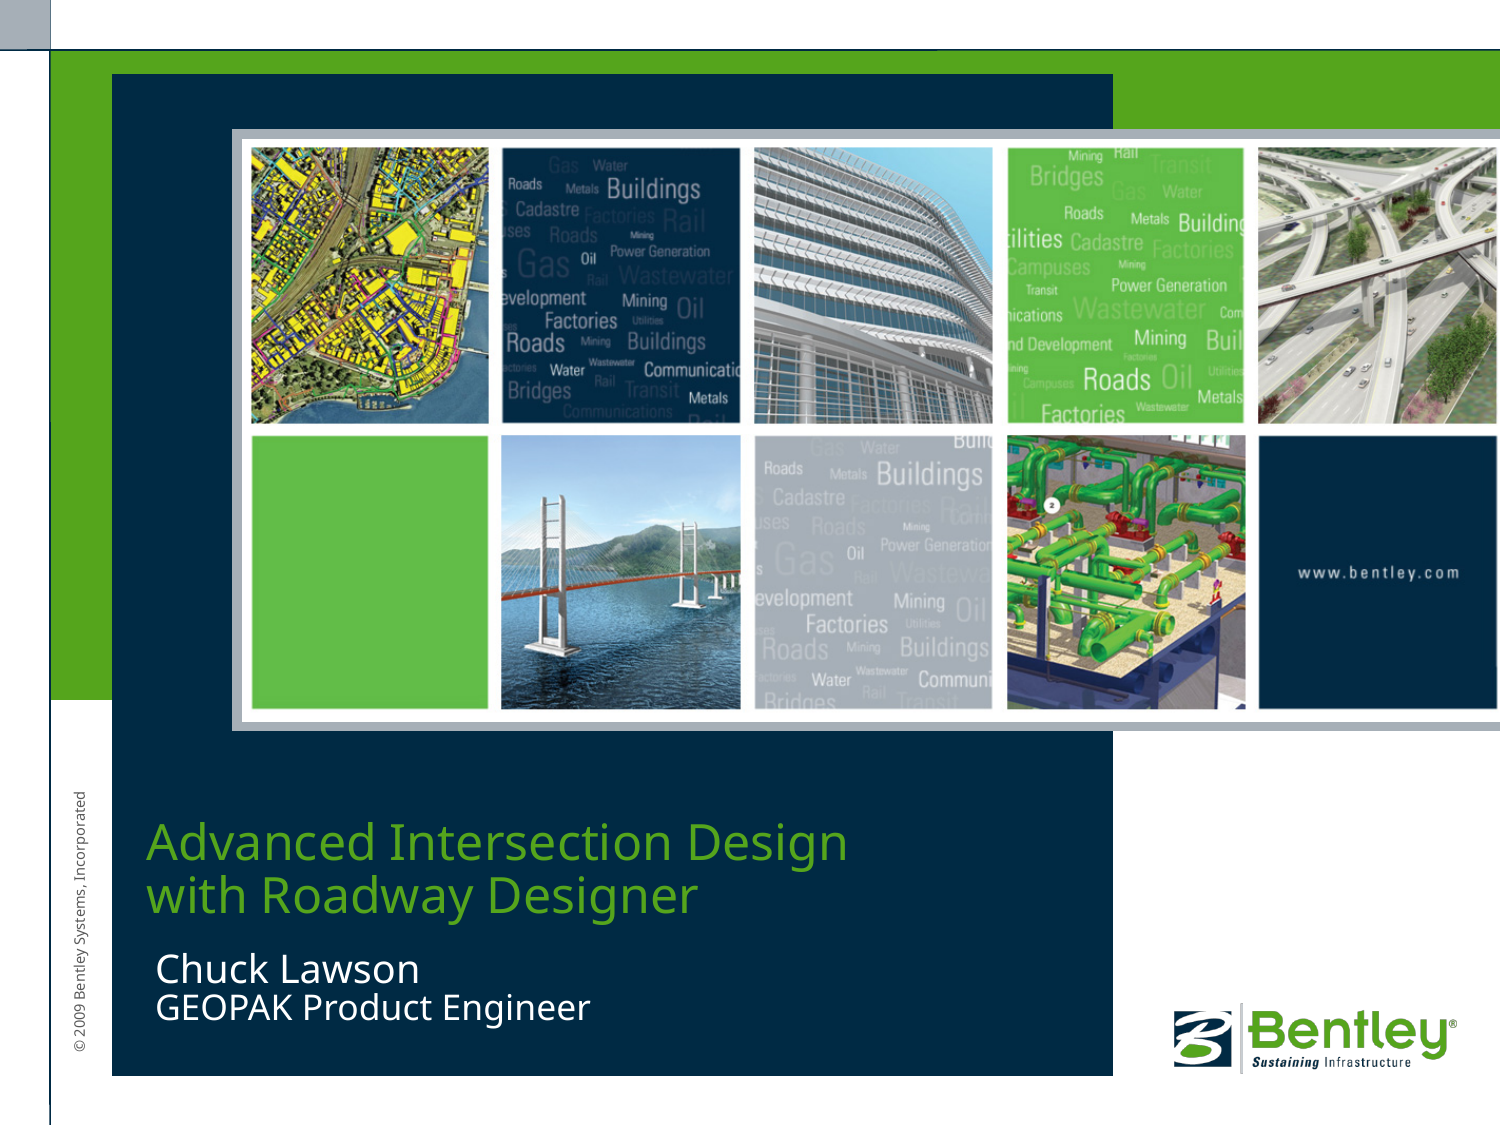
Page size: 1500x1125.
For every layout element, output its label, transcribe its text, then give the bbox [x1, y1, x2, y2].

title Advanced Intersection Design with Roadway Designer [131, 767, 1243, 974]
picture [1174, 1003, 1457, 1074]
picture [242, 139, 1500, 722]
subtitle Chuck Lawson GEOPAK Product Engineer [139, 974, 1075, 1060]
